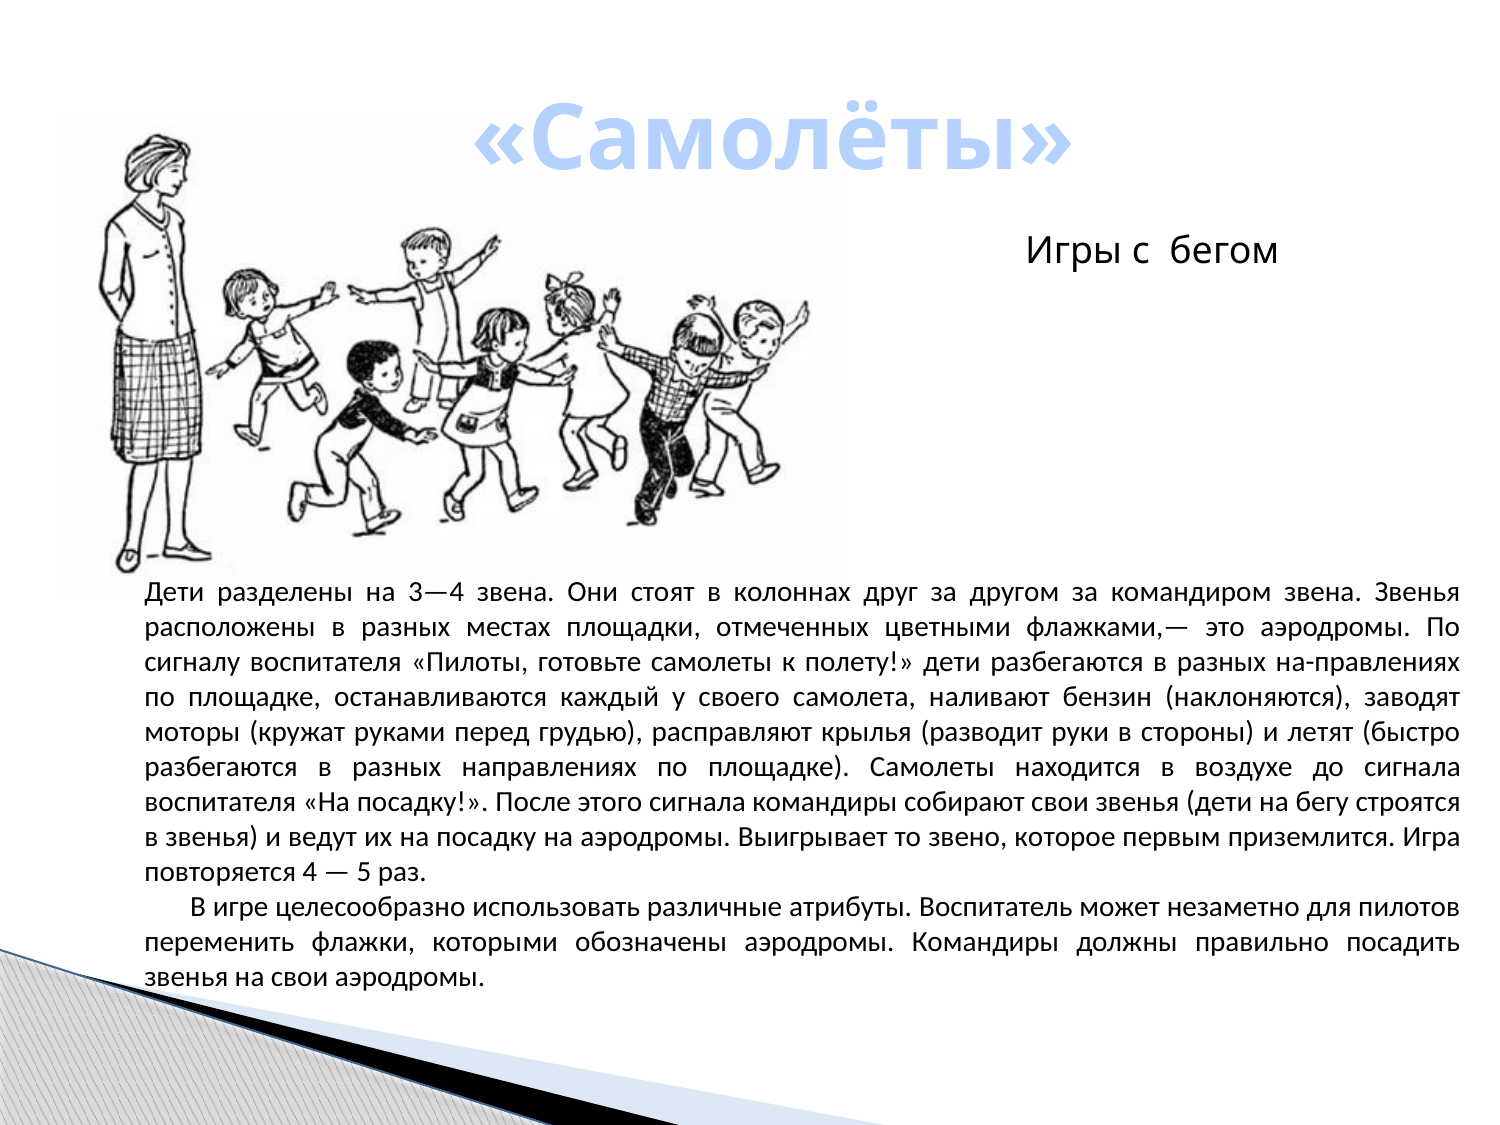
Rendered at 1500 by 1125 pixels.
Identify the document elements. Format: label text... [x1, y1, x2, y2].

text_box «Самолёты» [316, 70, 1231, 196]
text_box Дети разделены на 3—4 звена. Они стоят в колоннах друг за другом за командиром звена. Звенья расположены в разных местах площадки, отмеченных цветными флажками,— это аэродромы. По сигналу воспитателя «Пилоты, готовьте самолеты к полету!» дети разбегаются в разных на-правлениях по площадке, останавливаются каждый у своего самолета, наливают бензин (наклоняются), заводят моторы (кружат ру­ками перед грудью), расправляют крылья (разводит руки в стороны) и летят (быстро разбегаются в разных направлениях по площадке). Самоле­ты находится в воздухе до сигнала воспитателя «На посадку!». После это­го сигнала командиры собирают свои звенья (дети на бегу строятся в звенья) и ведут их на посадку на аэродромы. Выигрывает то звено, ко­торое первым приземлится. Игра повторяется 4 — 5 раз. В игре целесообразно использовать различные атрибуты. Воспитатель может незаметно для пилотов переменить флажки, которы­ми обозначены аэродромы. Командиры должны правильно посадить звенья на свои аэродромы. [129, 564, 1477, 1000]
text_box Игры с бегом [848, 218, 1466, 279]
picture [60, 113, 843, 597]
